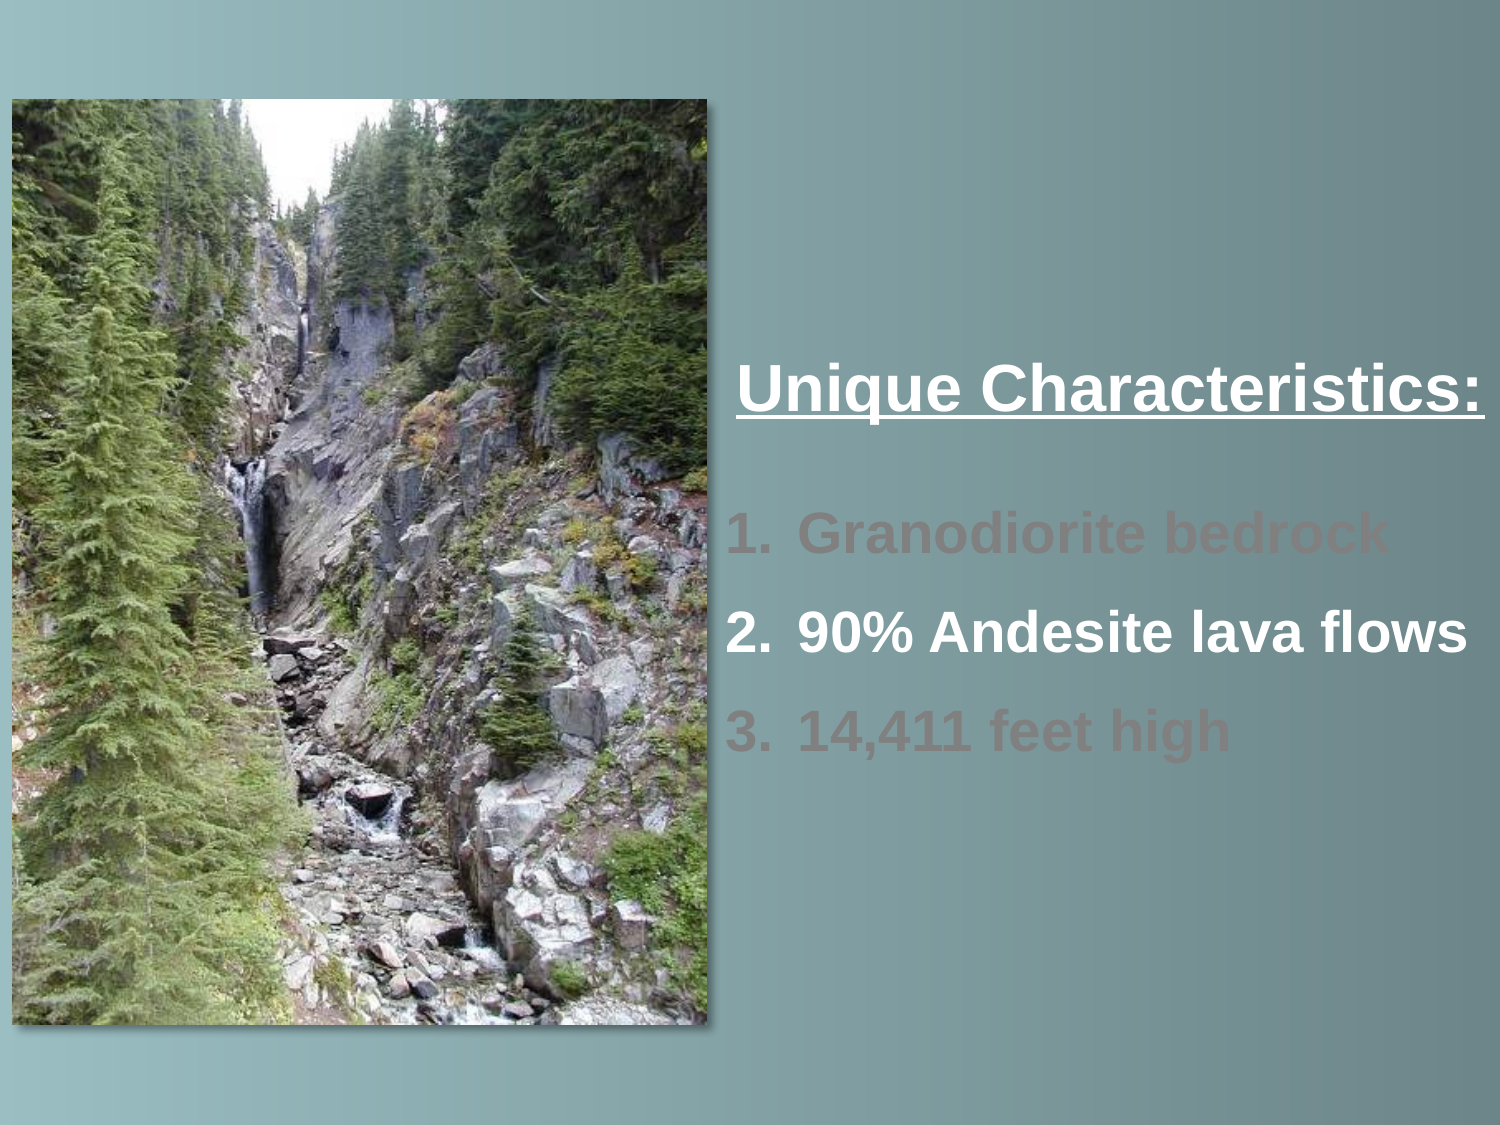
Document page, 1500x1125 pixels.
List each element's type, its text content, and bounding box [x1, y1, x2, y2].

text_box Unique Characteristics: [719, 337, 1500, 433]
text_box Granodiorite bedrock 90% Andesite lava flows 14,411 feet high [719, 487, 1500, 771]
picture [12, 99, 707, 1026]
